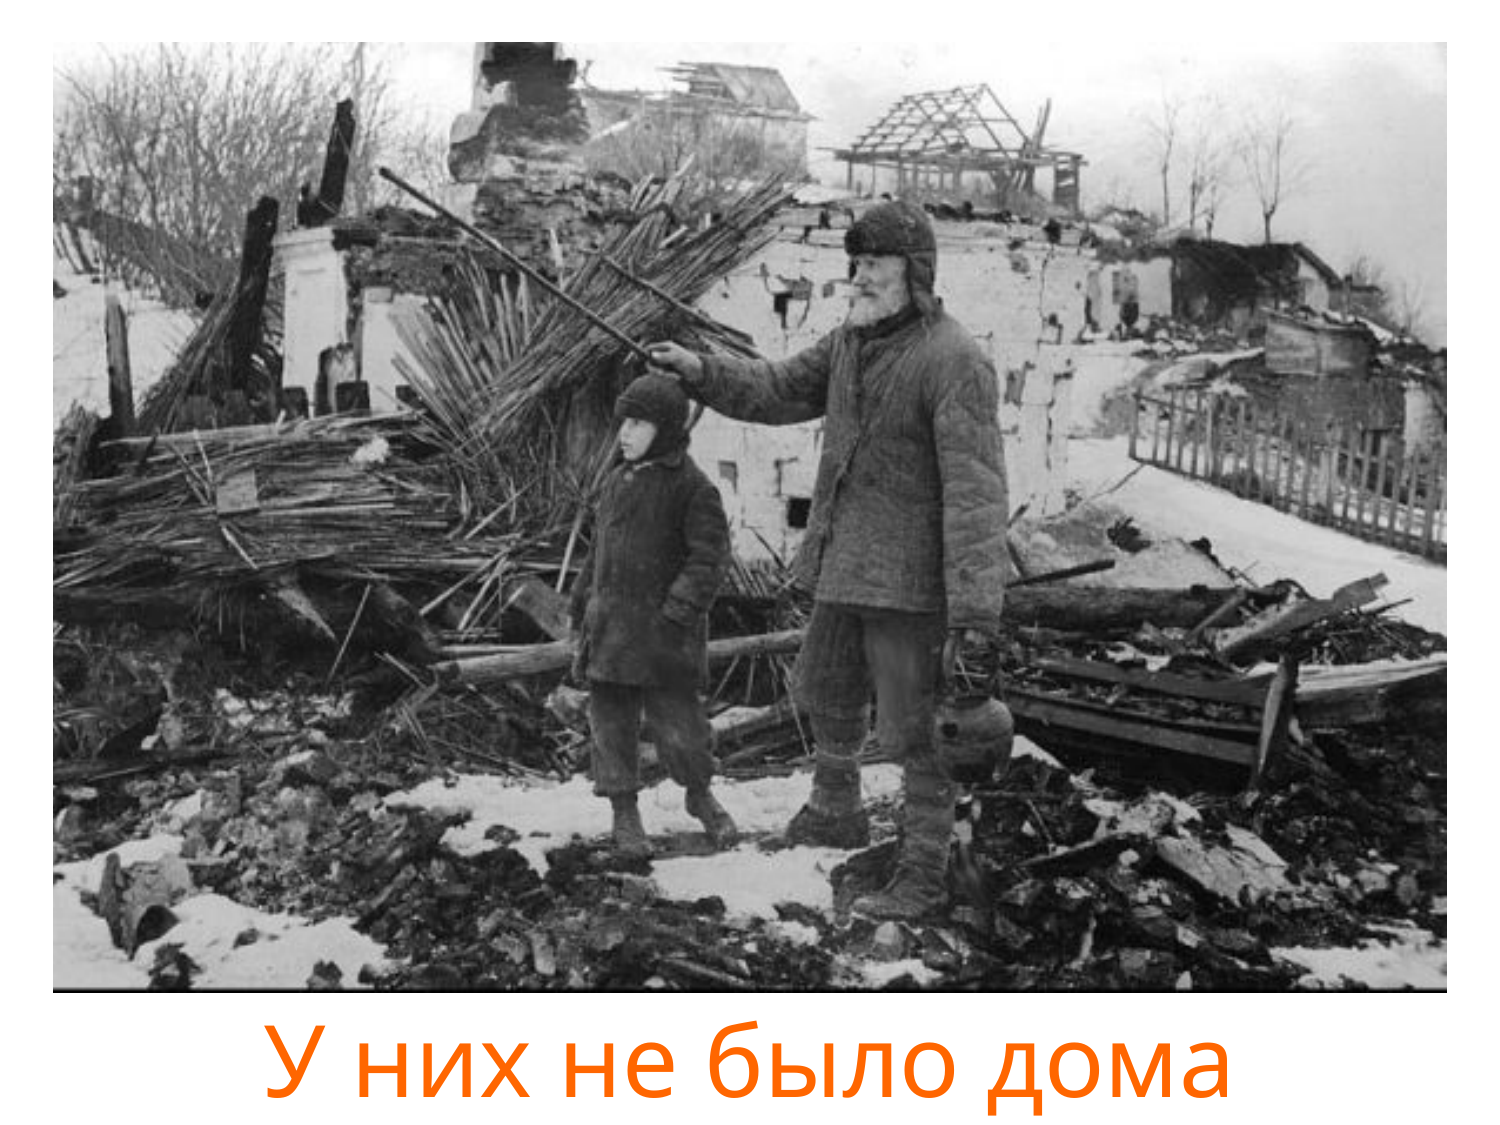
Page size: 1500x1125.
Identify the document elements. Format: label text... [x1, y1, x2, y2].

picture [52, 42, 1448, 993]
text_box У них не было дома [248, 1000, 1251, 1125]
